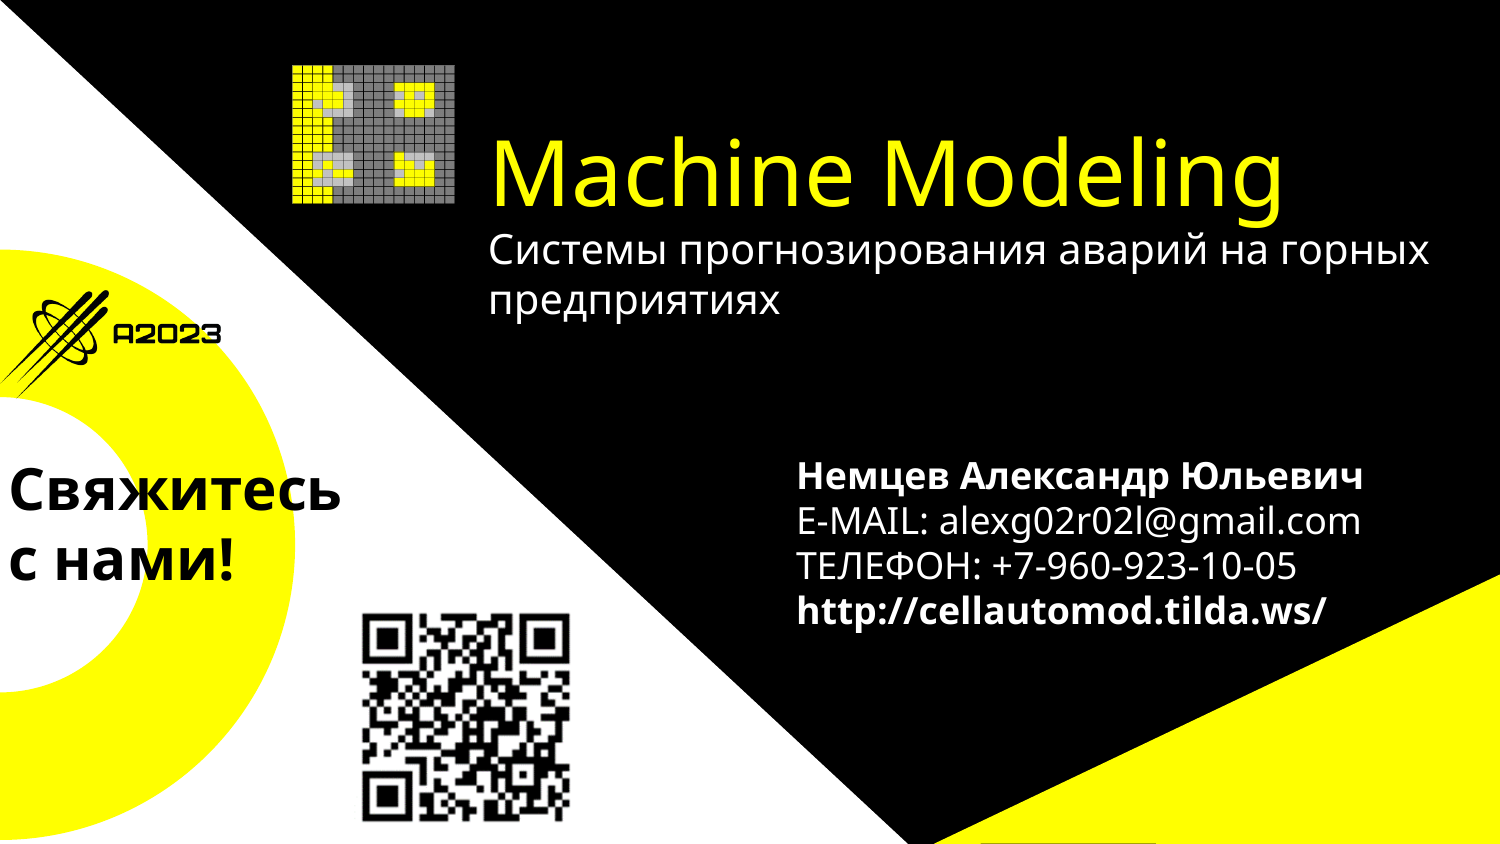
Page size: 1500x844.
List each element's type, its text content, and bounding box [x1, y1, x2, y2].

text_box [0, 0, 912, 844]
text_box [0, 247, 150, 289]
text_box Системы прогнозирования аварий на горных предприятиях [485, 220, 1432, 323]
text_box [0, 593, 294, 843]
text_box Немцев Александр Юльевич E-MAIL: alexg02r02l@gmail.com ТЕЛЕФОН: +7-960-923-10-05 http://cellautomod.tilda.ws/ [795, 450, 1475, 633]
picture [0, 290, 221, 400]
text_box [49, 349, 282, 450]
title Machine Modeling [488, 0, 1363, 220]
text_box Свяжитесь с нами! [6, 450, 465, 593]
picture [352, 609, 578, 823]
picture [292, 65, 455, 205]
text_box [932, 572, 1500, 844]
